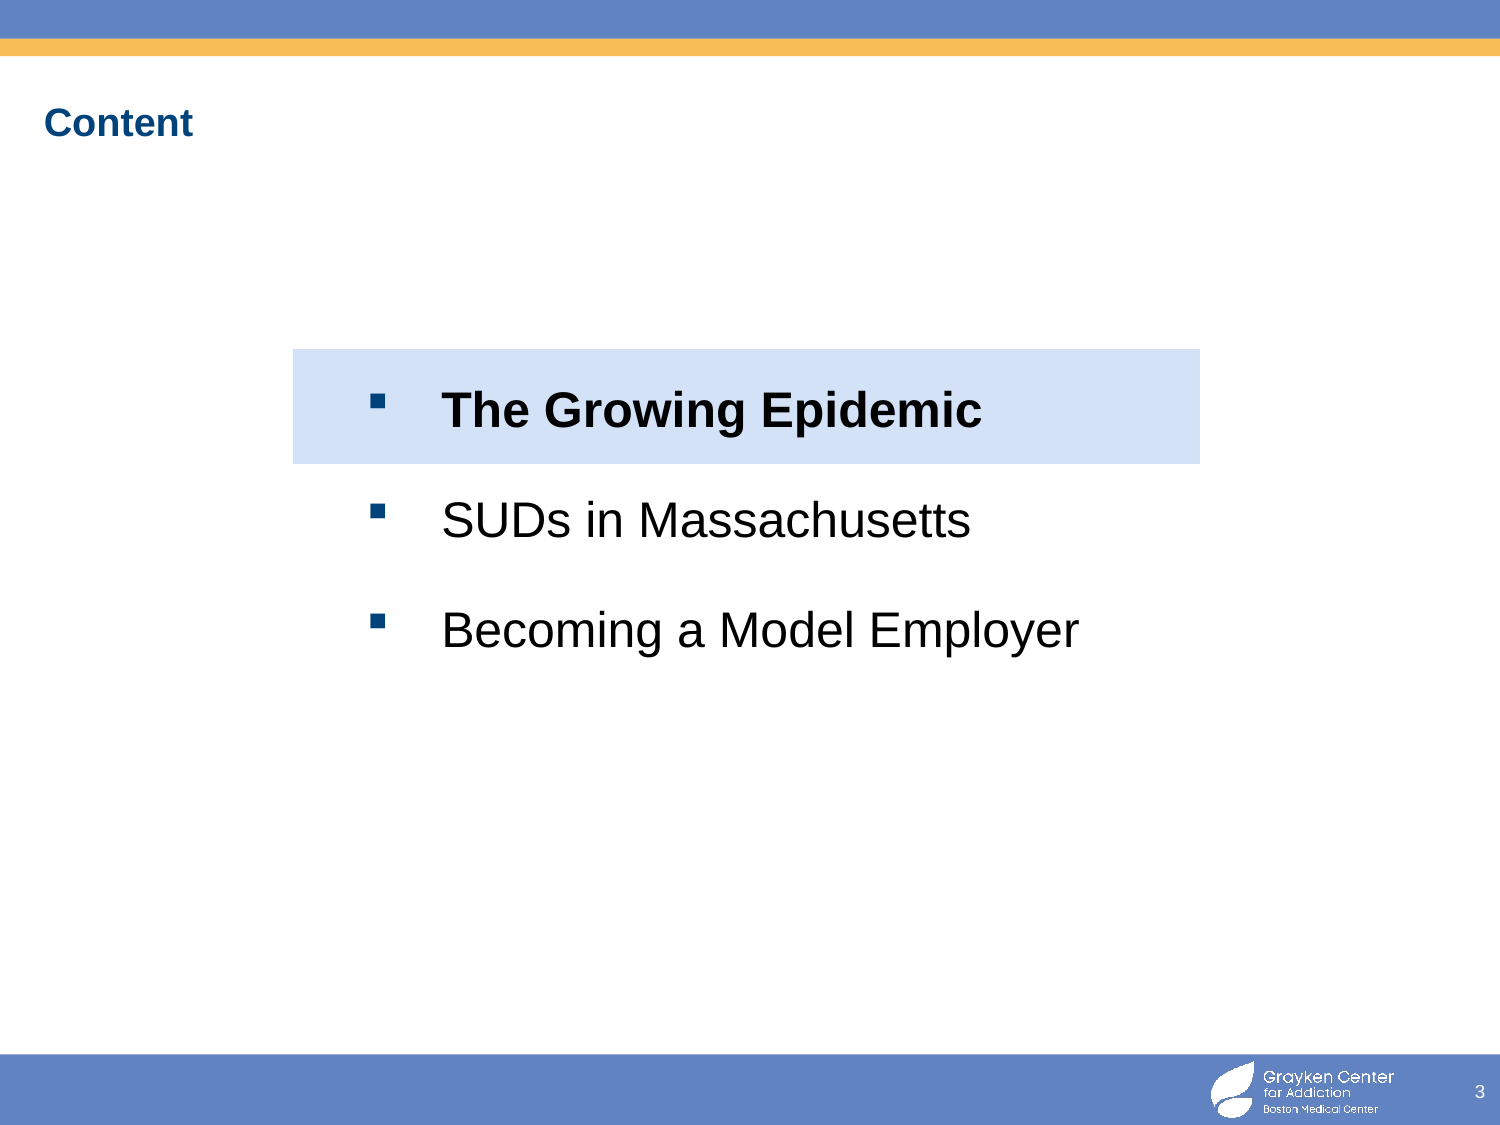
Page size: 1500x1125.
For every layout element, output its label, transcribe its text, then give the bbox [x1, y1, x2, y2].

title Content [28, 70, 1465, 177]
picture [1211, 1061, 1394, 1118]
text_box [292, 348, 1201, 465]
text_box The Growing Epidemic SUDs in Massachusetts Becoming a Model Employer [351, 370, 1142, 666]
